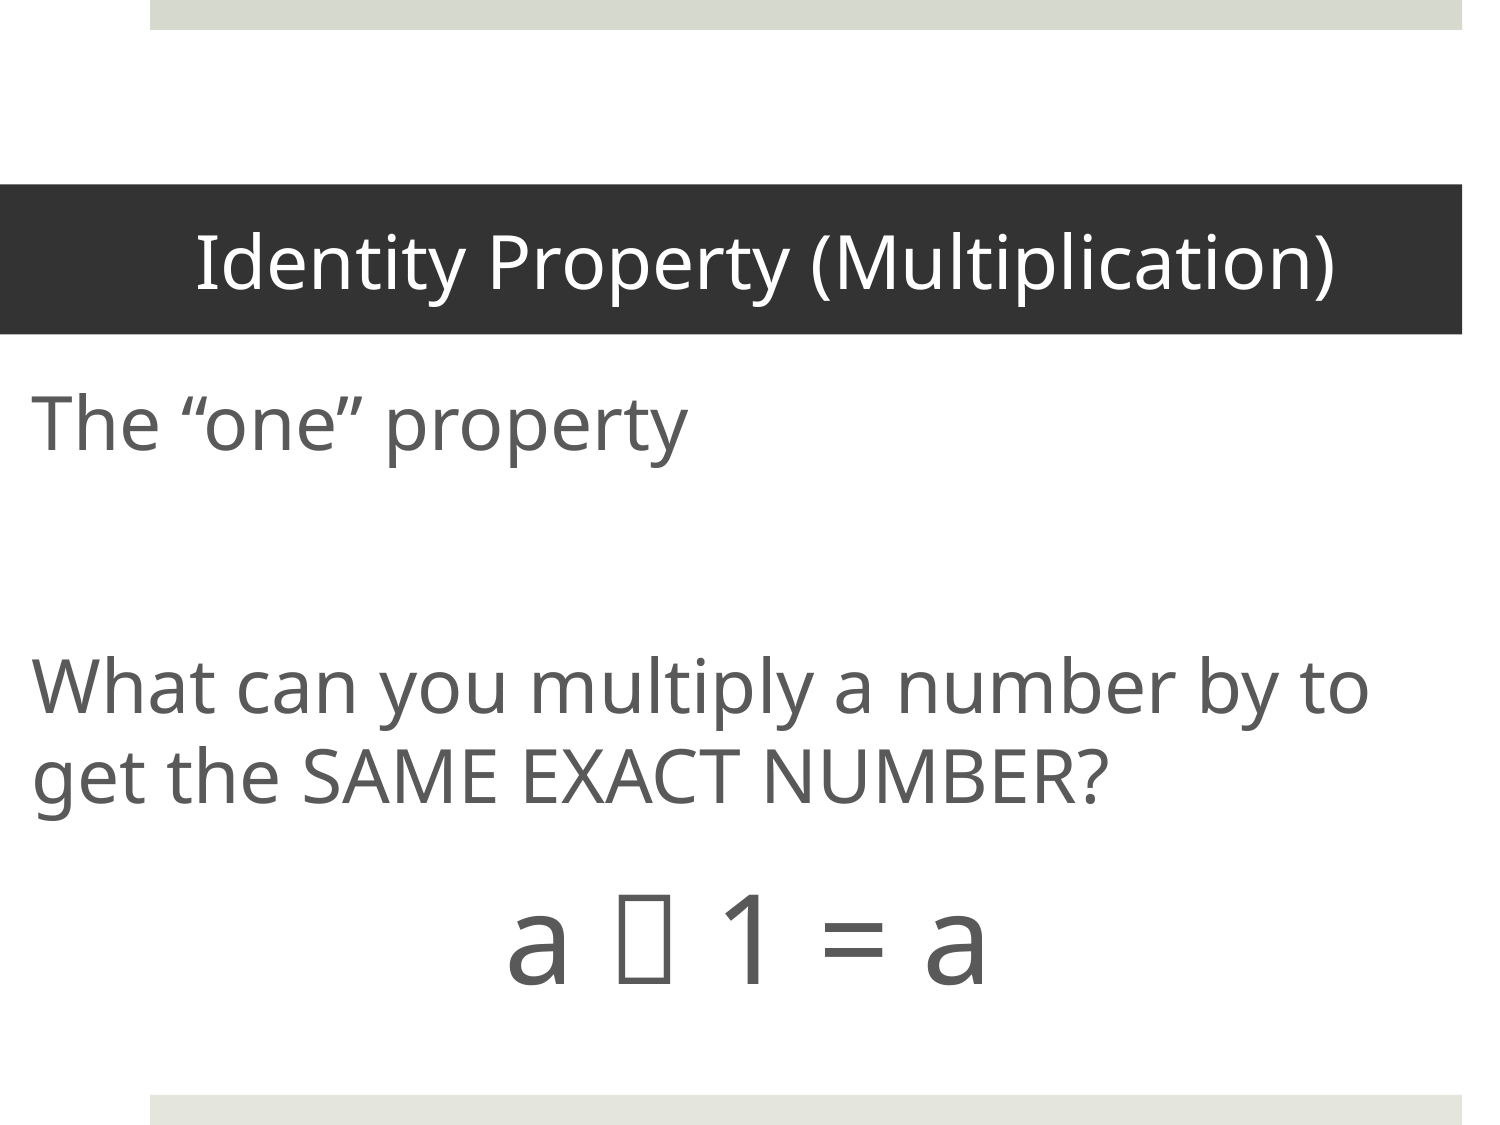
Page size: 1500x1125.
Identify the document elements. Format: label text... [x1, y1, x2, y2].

title Identity Property (Multiplication) [0, 184, 1463, 335]
list The “one” property What can you multiply a number by to get the SAME EXACT NUMBER? a  1 = a [16, 367, 1482, 1094]
